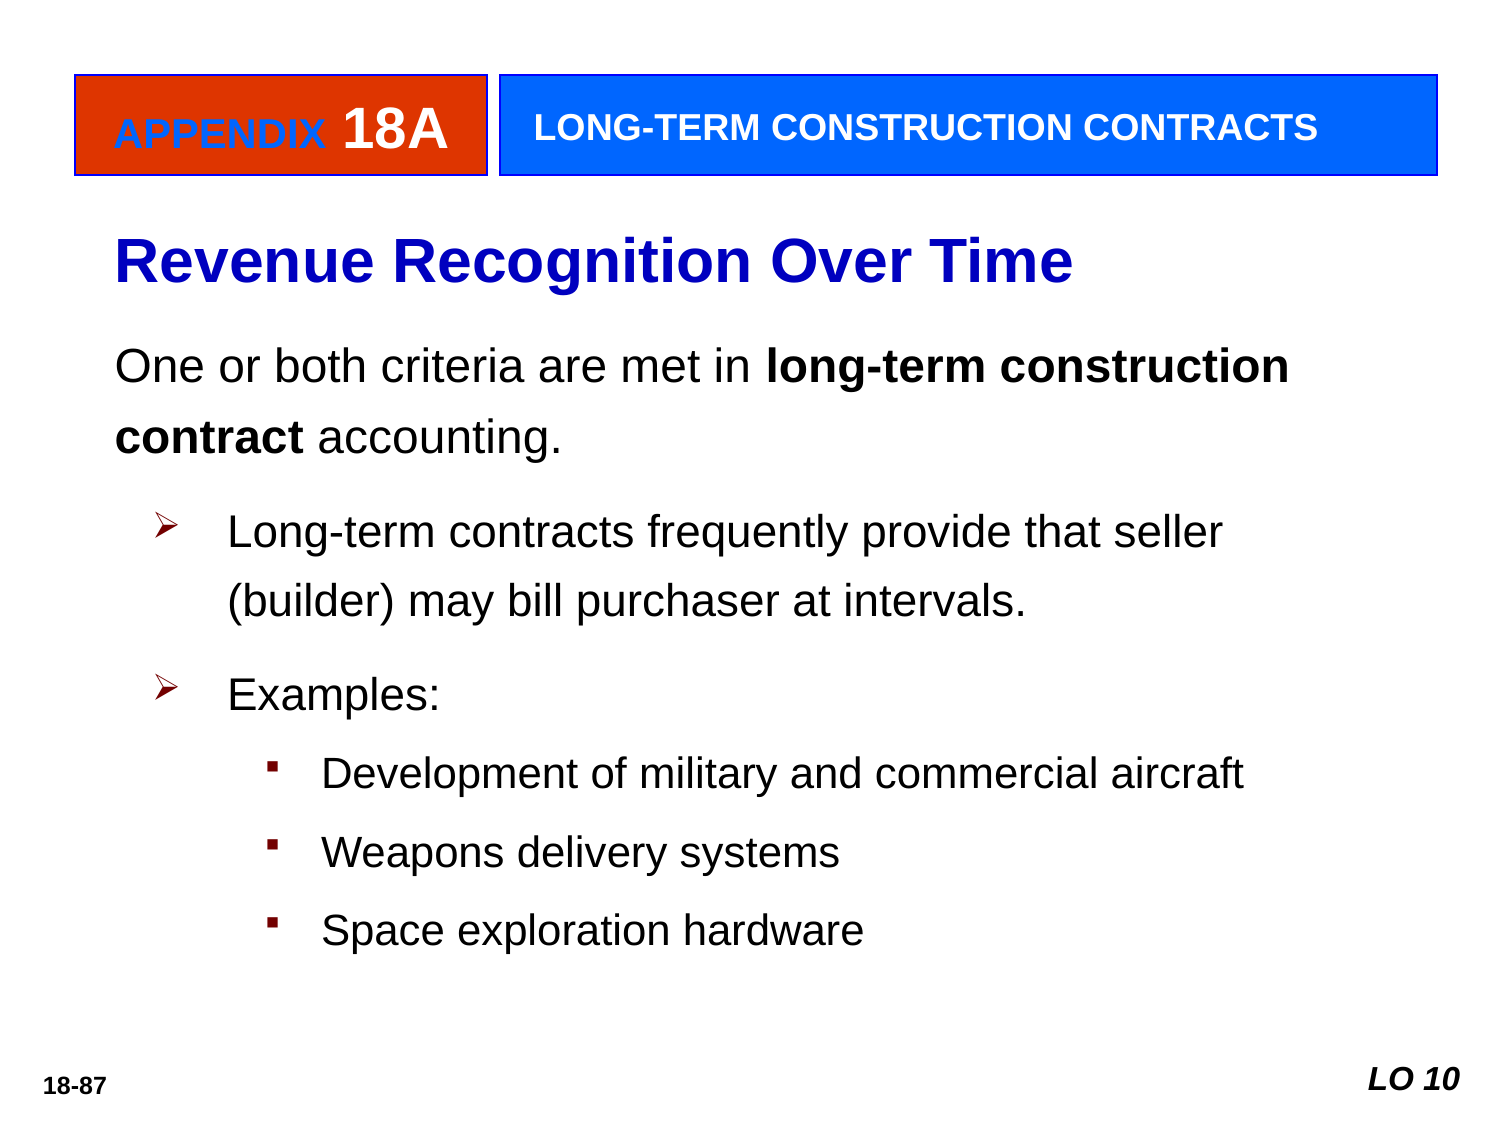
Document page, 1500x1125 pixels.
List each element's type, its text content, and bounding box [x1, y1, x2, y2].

text_box Revenue Recognition Over Time [99, 212, 1350, 309]
text_box APPENDIX 18A [75, 75, 488, 175]
text_box One or both criteria are met in long-term construction contract accounting. Long-term contracts frequently provide that seller (builder) may bill purchaser at intervals. Examples: Development of military and commercial aircraft Weapons delivery systems Space exploration hardware [99, 312, 1375, 962]
text_box LO 10 [1337, 1049, 1475, 1105]
text_box LONG-TERM CONSTRUCTION CONTRACTS [500, 75, 1438, 175]
